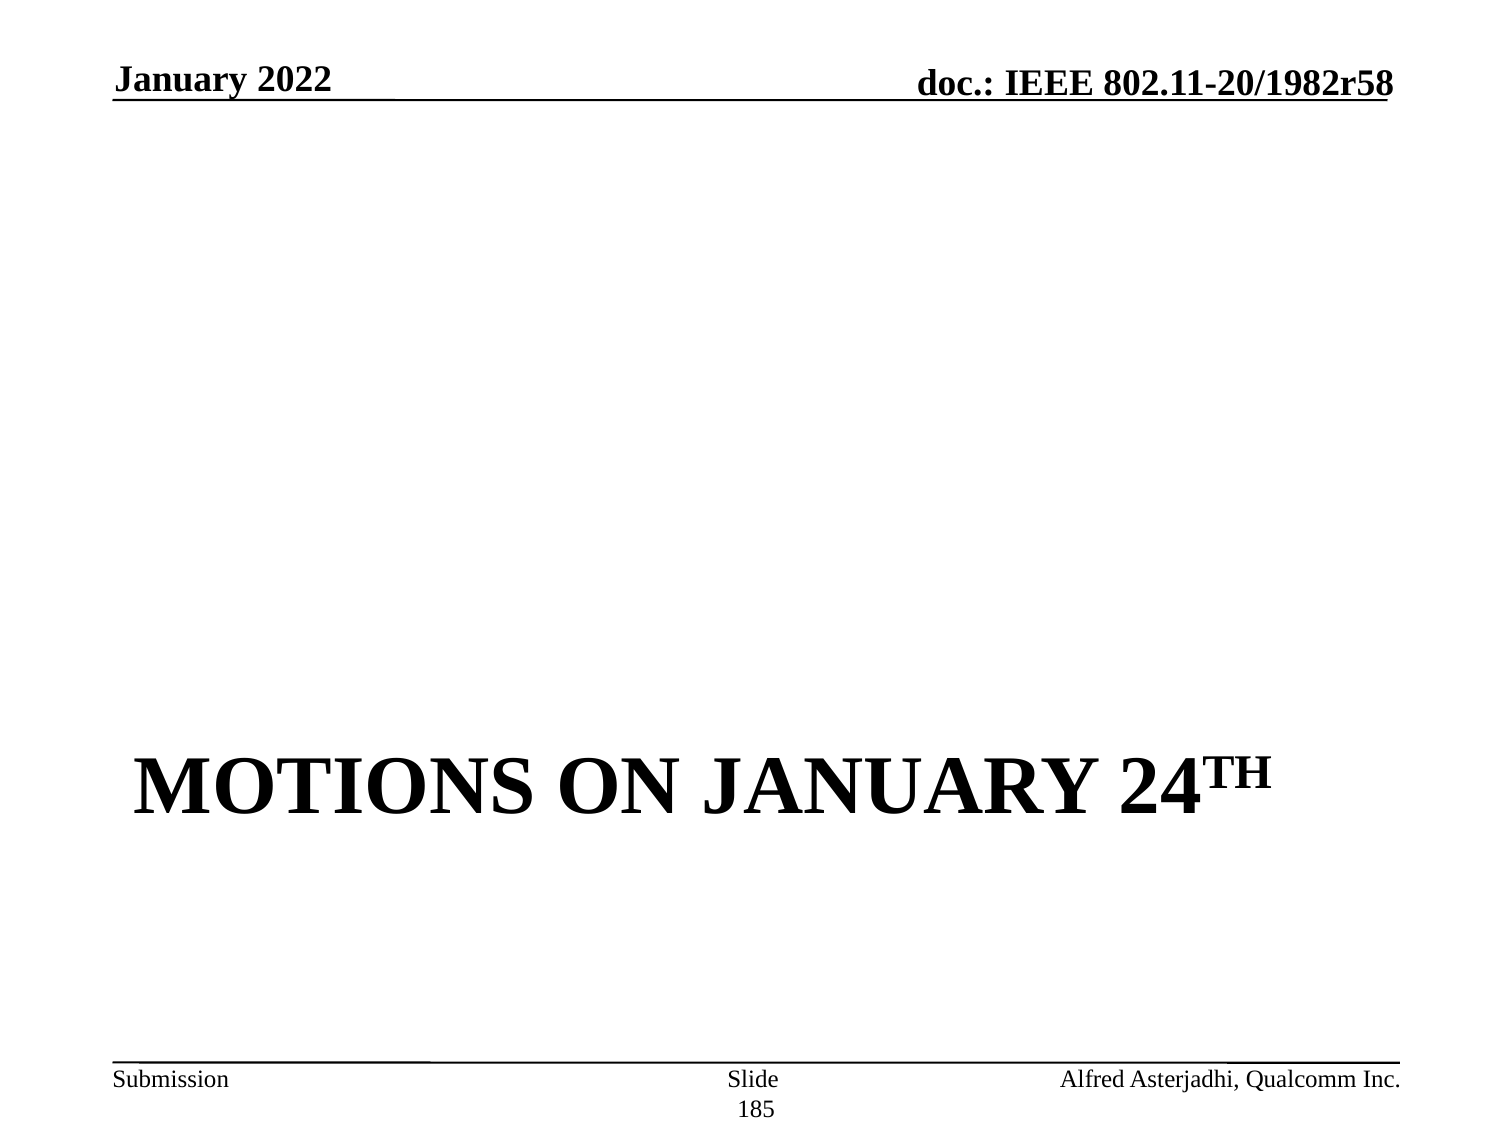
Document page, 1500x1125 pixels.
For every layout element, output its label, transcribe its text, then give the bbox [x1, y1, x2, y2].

slide_number Slide 185 [712, 1061, 800, 1123]
footer Alfred Asterjadhi, Qualcomm Inc. [878, 1061, 1402, 1093]
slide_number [114, 54, 423, 100]
title Motions on January 24th [118, 722, 1394, 947]
